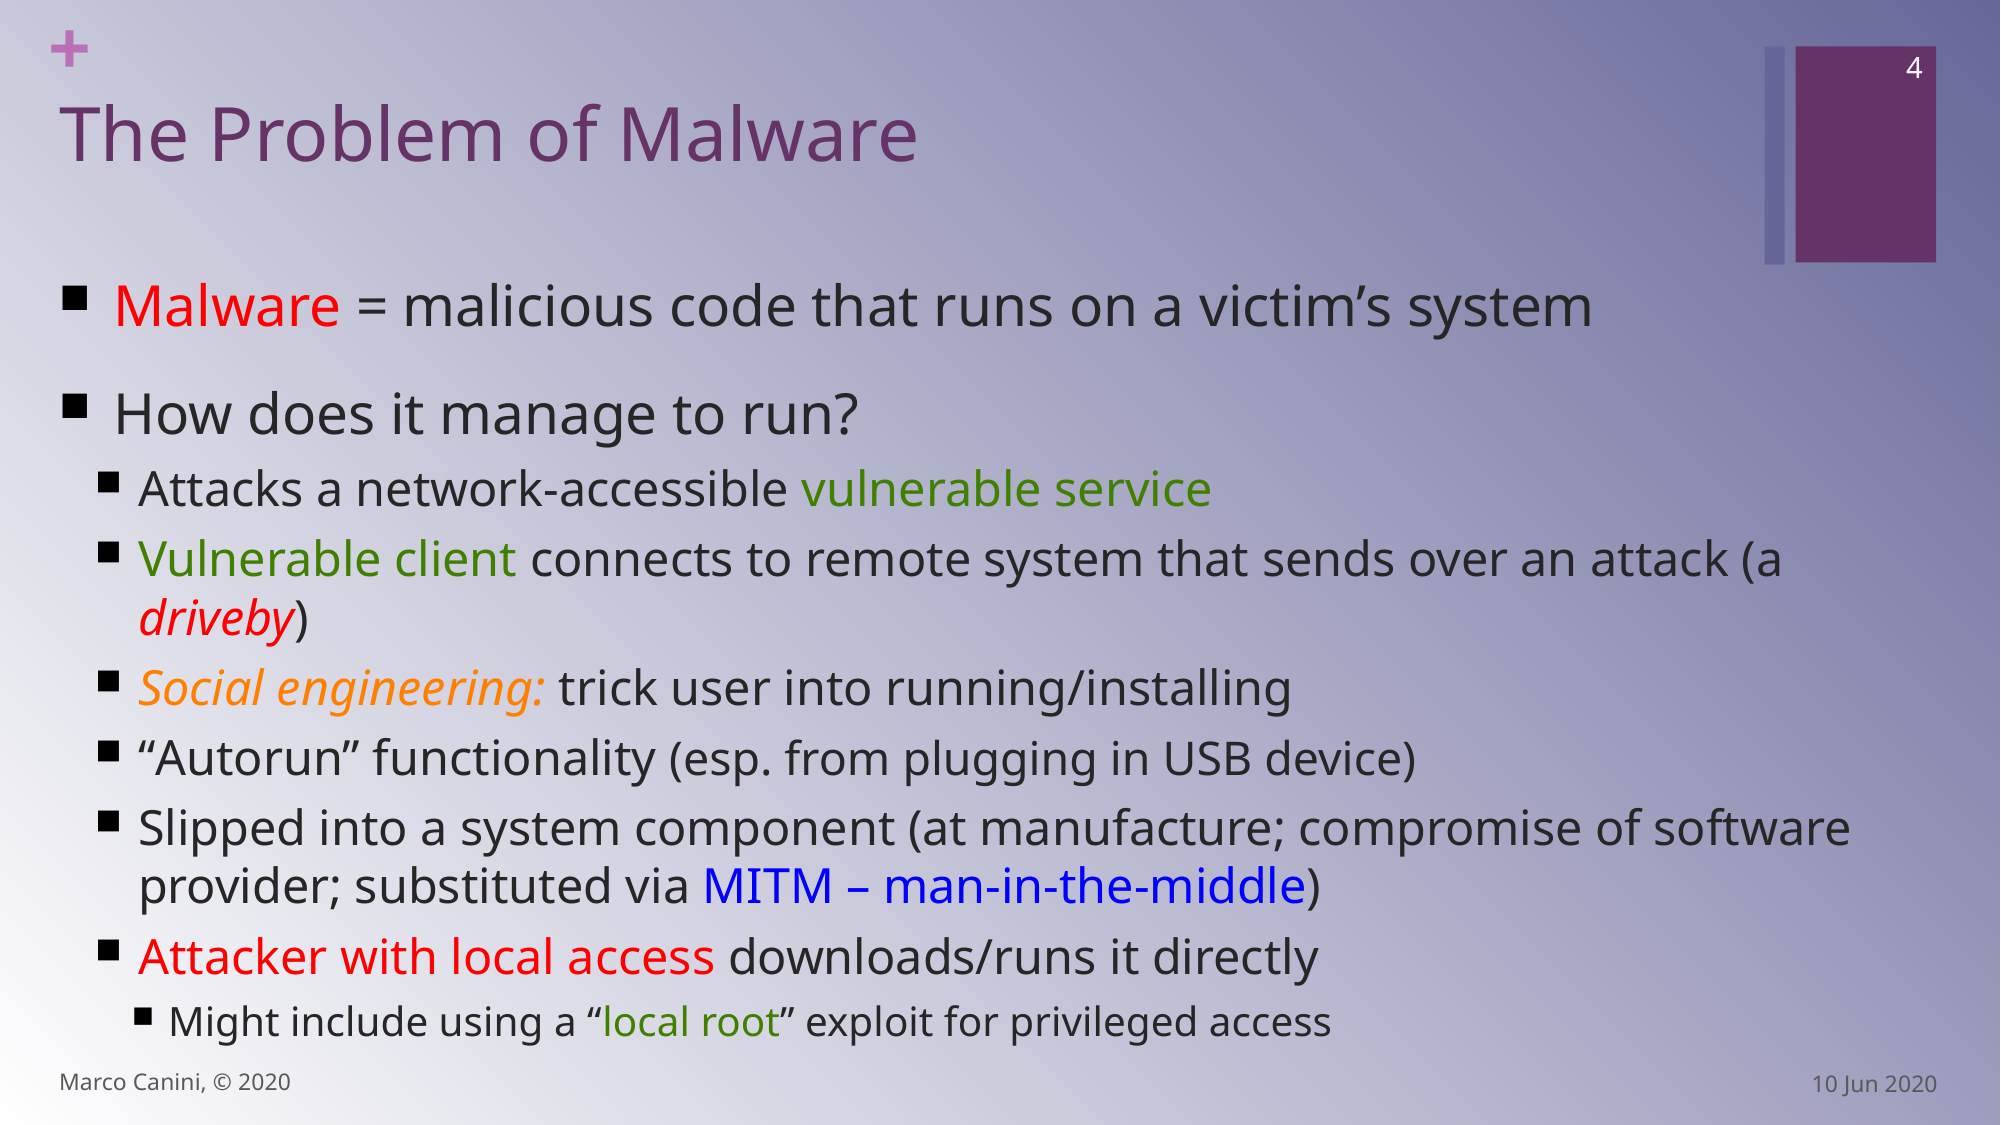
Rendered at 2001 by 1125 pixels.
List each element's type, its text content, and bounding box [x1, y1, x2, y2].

footer Marco Canini, © 2020 [44, 1053, 1384, 1114]
title The Problem of Malware [44, 79, 1762, 262]
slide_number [1486, 1053, 1953, 1114]
slide_number 4 [1816, 39, 1938, 100]
list Malware = malicious code that runs on a victim’s system How does it manage to run? Attacks a network-accessible vulnerable service Vulnerable client connects to remote system that sends over an attack (a driveby) Social engineering: trick user into running/installing “Autorun” functionality (esp. from plugging in USB device) Slipped into a system component (at manufacture; compromise of software provider; substituted via MITM – man-in-the-middle) Attacker with local access downloads/runs it directly Might include using a “local root” exploit for privileged access [44, 262, 1953, 1054]
